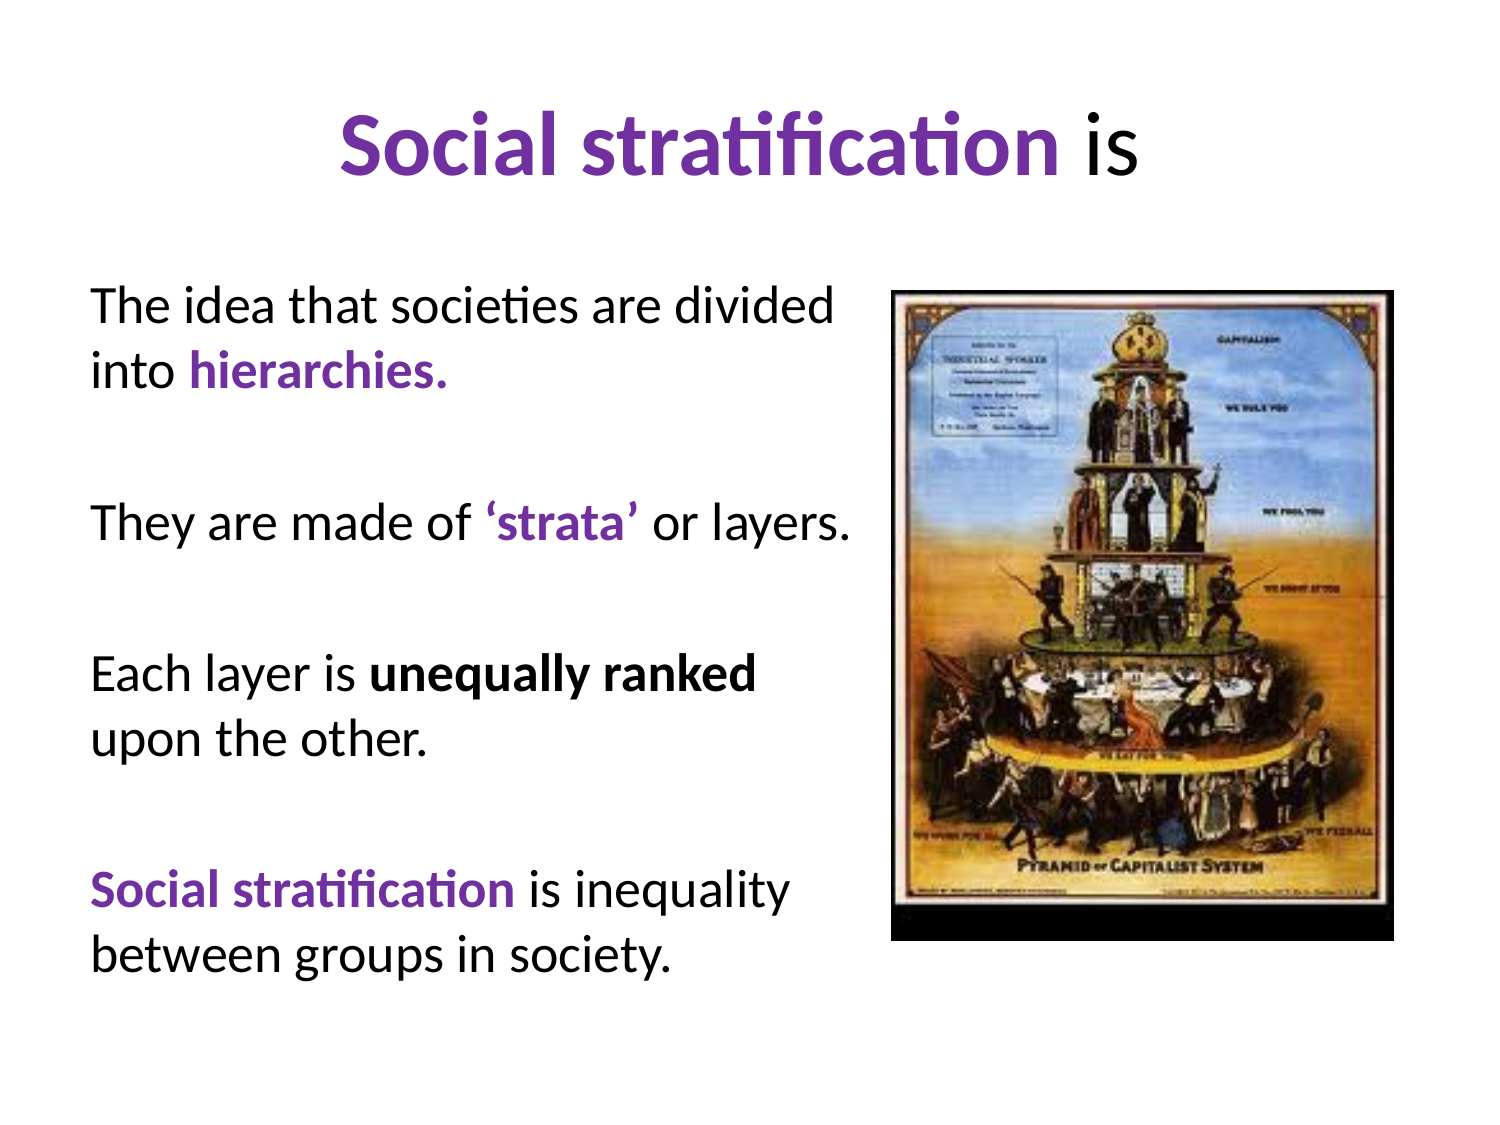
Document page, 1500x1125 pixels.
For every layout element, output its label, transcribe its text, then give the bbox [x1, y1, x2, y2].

list The idea that societies are divided into hierarchies. They are made of ‘strata’ or layers. Each layer is unequally ranked upon the other. Social stratification is inequality between groups in society. [75, 262, 880, 1005]
title Social stratification is [75, 45, 1425, 233]
picture [891, 290, 1394, 941]
